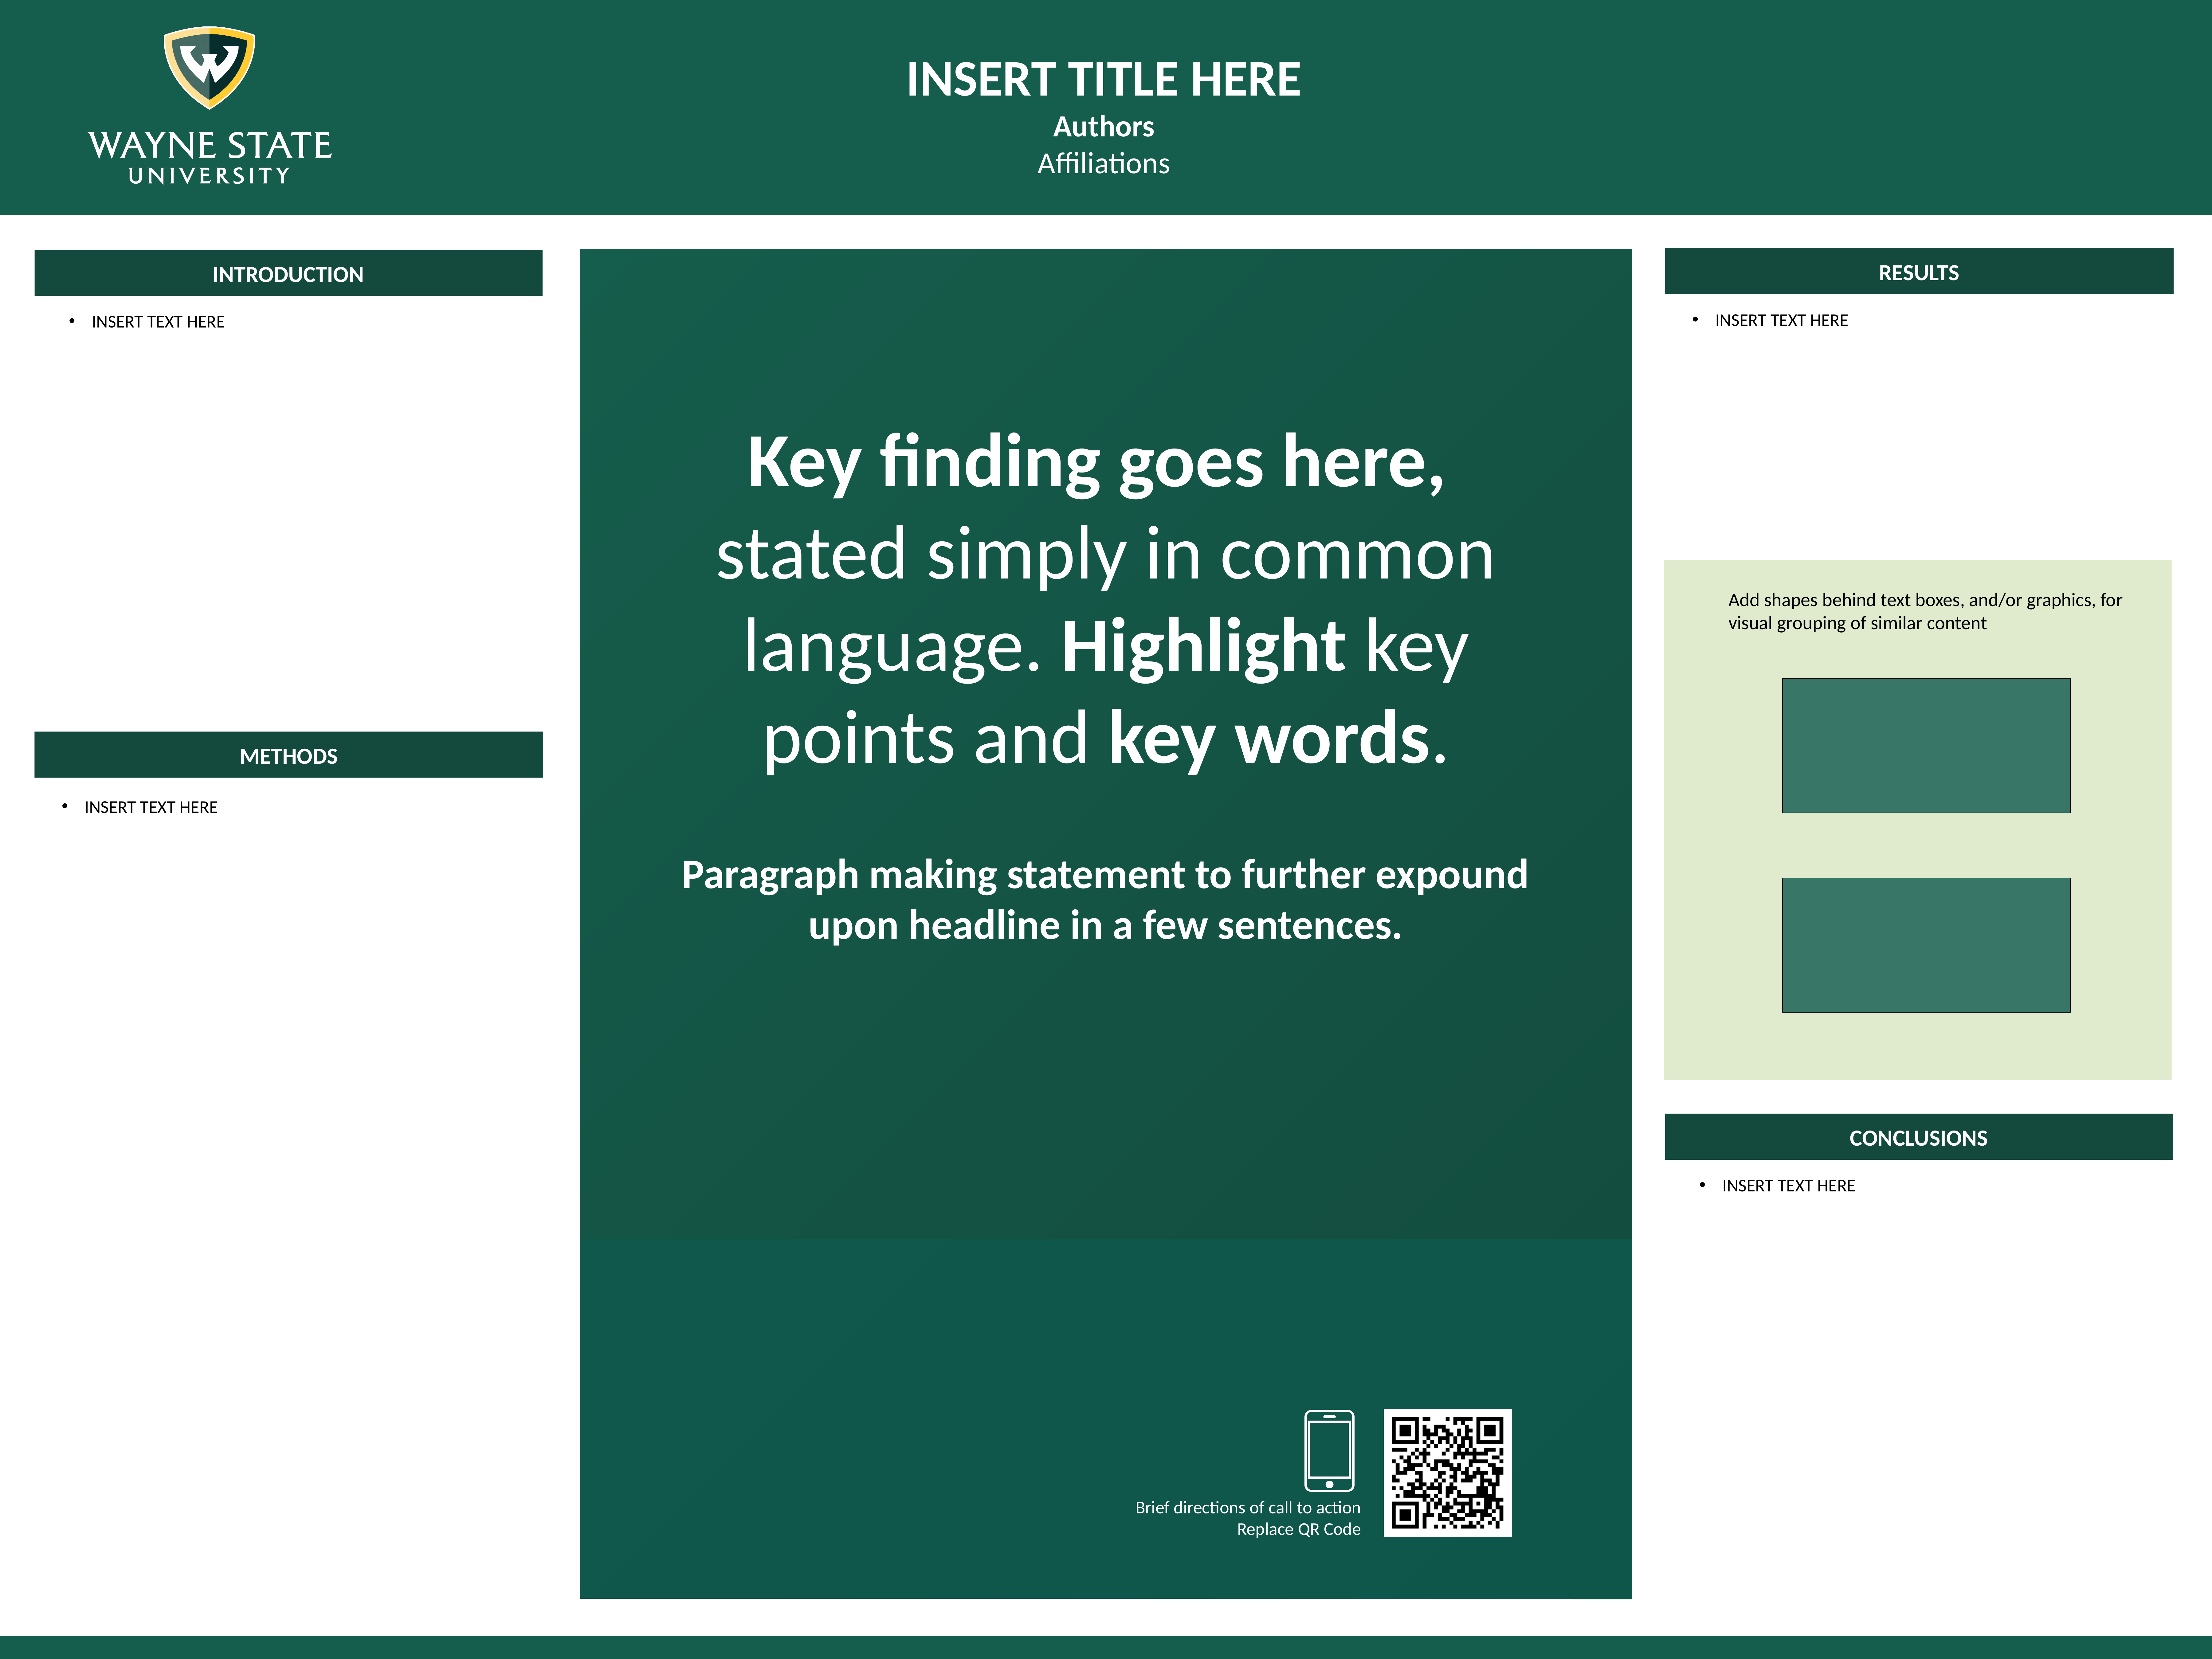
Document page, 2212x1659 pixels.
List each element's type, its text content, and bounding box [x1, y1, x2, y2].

text_box INSERT TEXT HERE [1695, 1171, 2156, 1198]
text_box Brief directions of call to action Replace QR Code [904, 1493, 1366, 1541]
text_box INSERT TEXT HERE [1688, 306, 2152, 332]
text_box [1783, 878, 2071, 1013]
text_box INSERT TEXT HERE [57, 793, 522, 819]
text_box [580, 249, 1632, 1599]
text_box Key finding goes here, stated simply in common language. Highlight key points and key words. Paragraph making statement to further expound upon headline in a few sentences. [642, 265, 1570, 1143]
text_box INSERT TEXT HERE [64, 308, 526, 334]
text_box [1783, 678, 2071, 813]
text_box [1664, 560, 2172, 1080]
text_box INSERT TITLE HERE Authors Affiliations [342, 42, 1939, 182]
text_box [580, 1239, 1632, 1599]
picture [1304, 1410, 1355, 1492]
text_box Results [1665, 248, 2174, 294]
text_box INTRODUCTION [34, 250, 543, 296]
text_box METHODS [34, 731, 543, 778]
picture [78, 15, 340, 198]
text_box Add shapes behind text boxes, and/or graphics, for visual grouping of similar content [1700, 583, 2153, 637]
picture [1384, 1409, 1512, 1537]
text_box Conclusions [1665, 1113, 2173, 1160]
